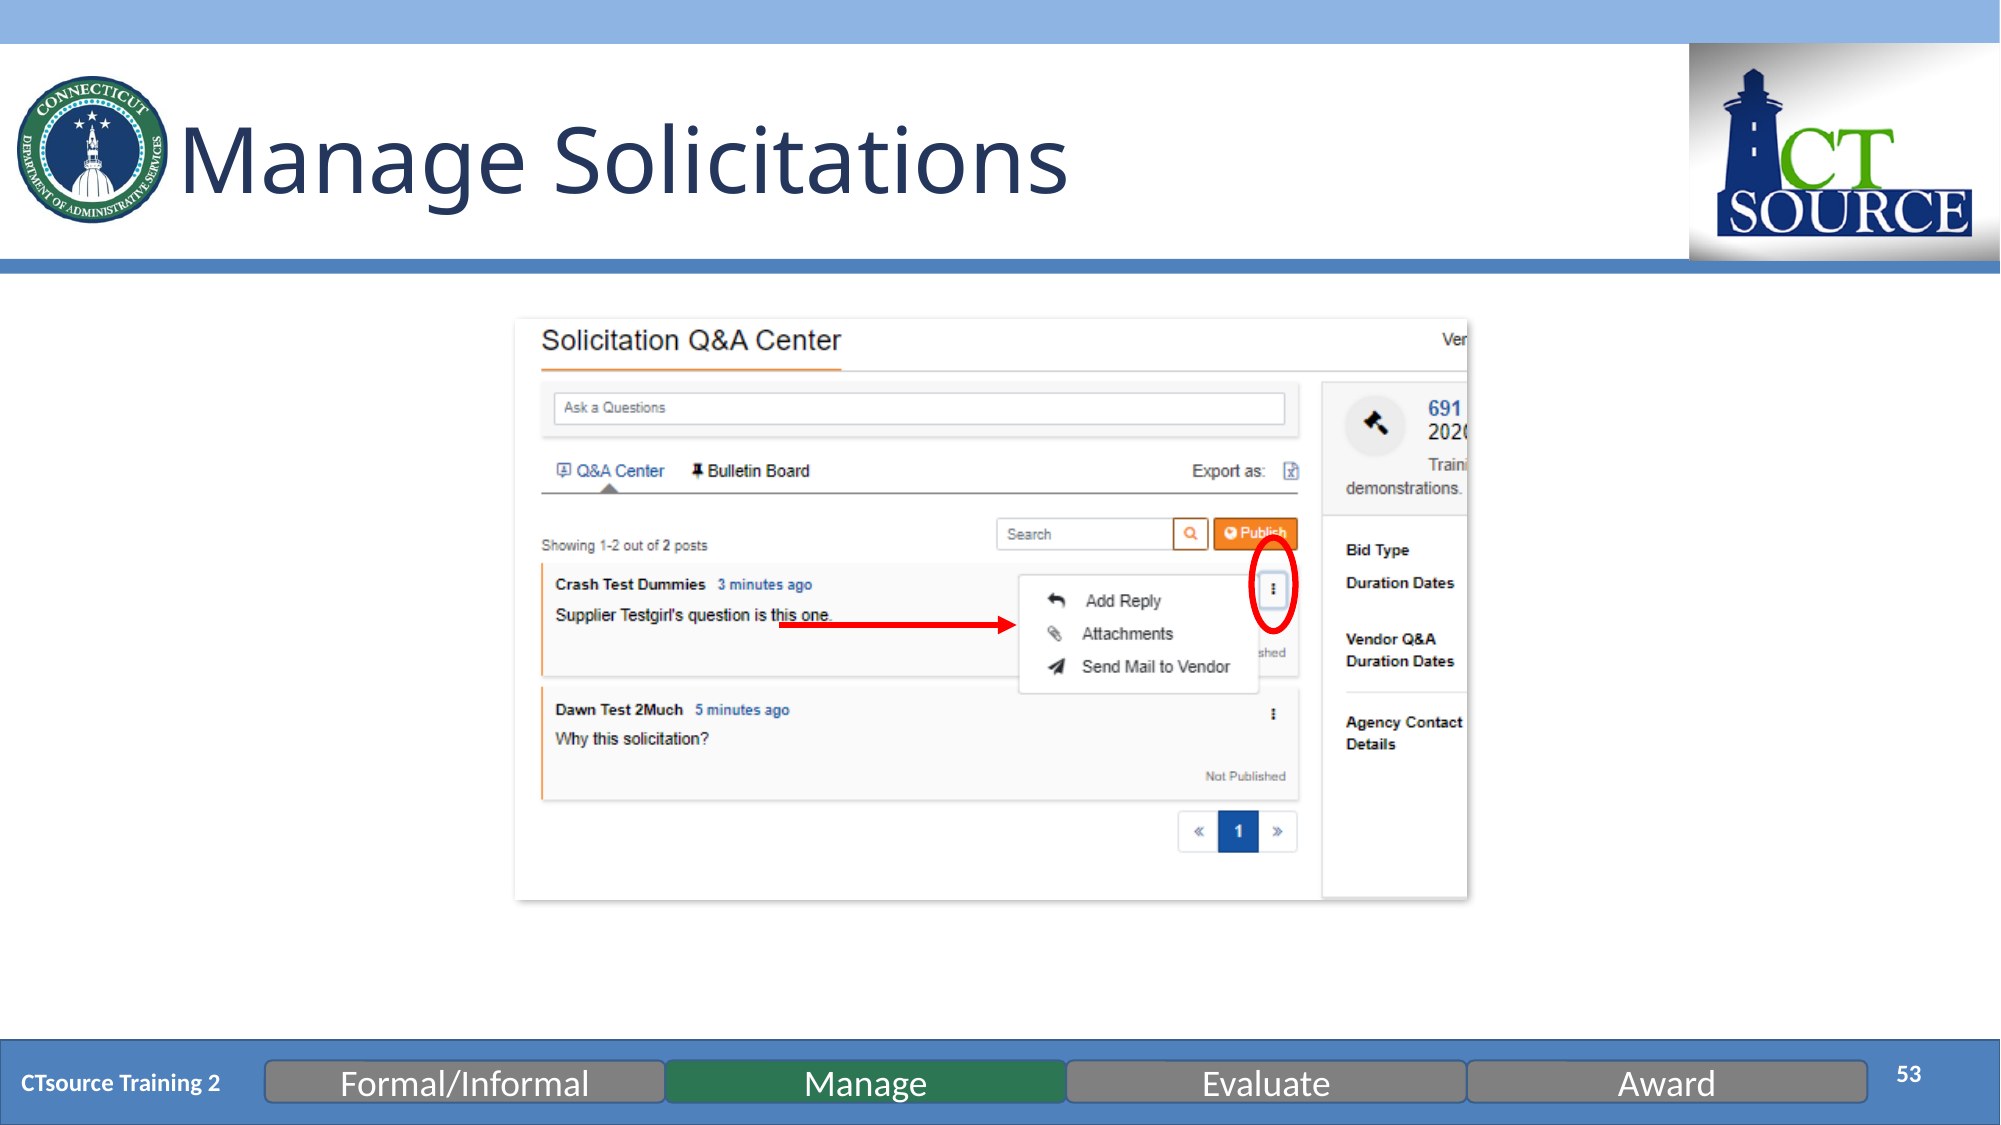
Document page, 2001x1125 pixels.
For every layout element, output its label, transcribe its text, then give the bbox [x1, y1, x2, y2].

text_box Award [1467, 1059, 1869, 1104]
text_box [0, 1039, 2000, 1125]
title Manage Solicitations [162, 55, 1372, 273]
picture [10, 73, 162, 227]
text_box Formal/Informal [263, 1059, 665, 1104]
picture [515, 319, 1467, 900]
text_box CTsource Training 2 [6, 1051, 457, 1112]
picture [1689, 43, 2000, 261]
text_box Evaluate [1065, 1059, 1468, 1104]
slide_number 53 [1486, 1042, 1937, 1103]
text_box Manage [664, 1059, 1066, 1104]
